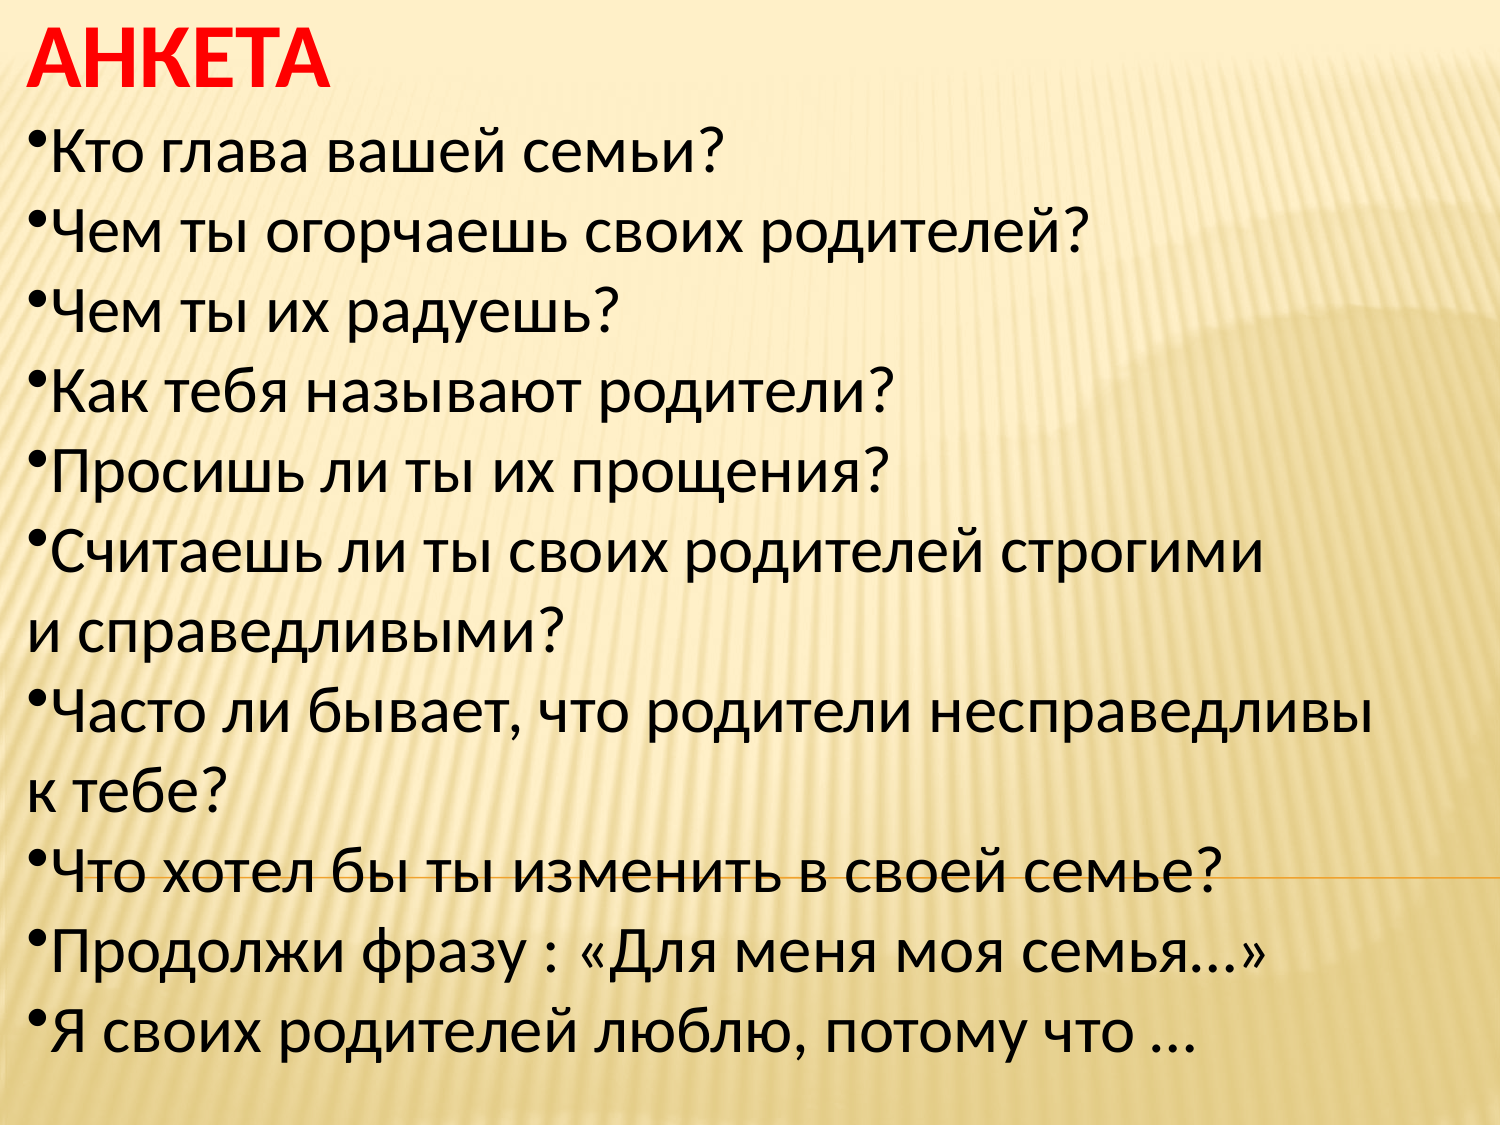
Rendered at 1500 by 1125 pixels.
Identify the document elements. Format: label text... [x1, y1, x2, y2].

text_box АНКЕТА Кто глава вашей семьи? Чем ты огорчаешь своих родителей? Чем ты их радуешь? Как тебя называют родители? Просишь ли ты их прощения? Считаешь ли ты своих родителей строгими и справедливыми? Часто ли бывает, что родители несправедливы к тебе? Что хотел бы ты изменить в своей семье? Продолжи фразу : «Для меня моя семья…» Я своих родителей люблю, потому что … [11, 0, 1407, 1125]
